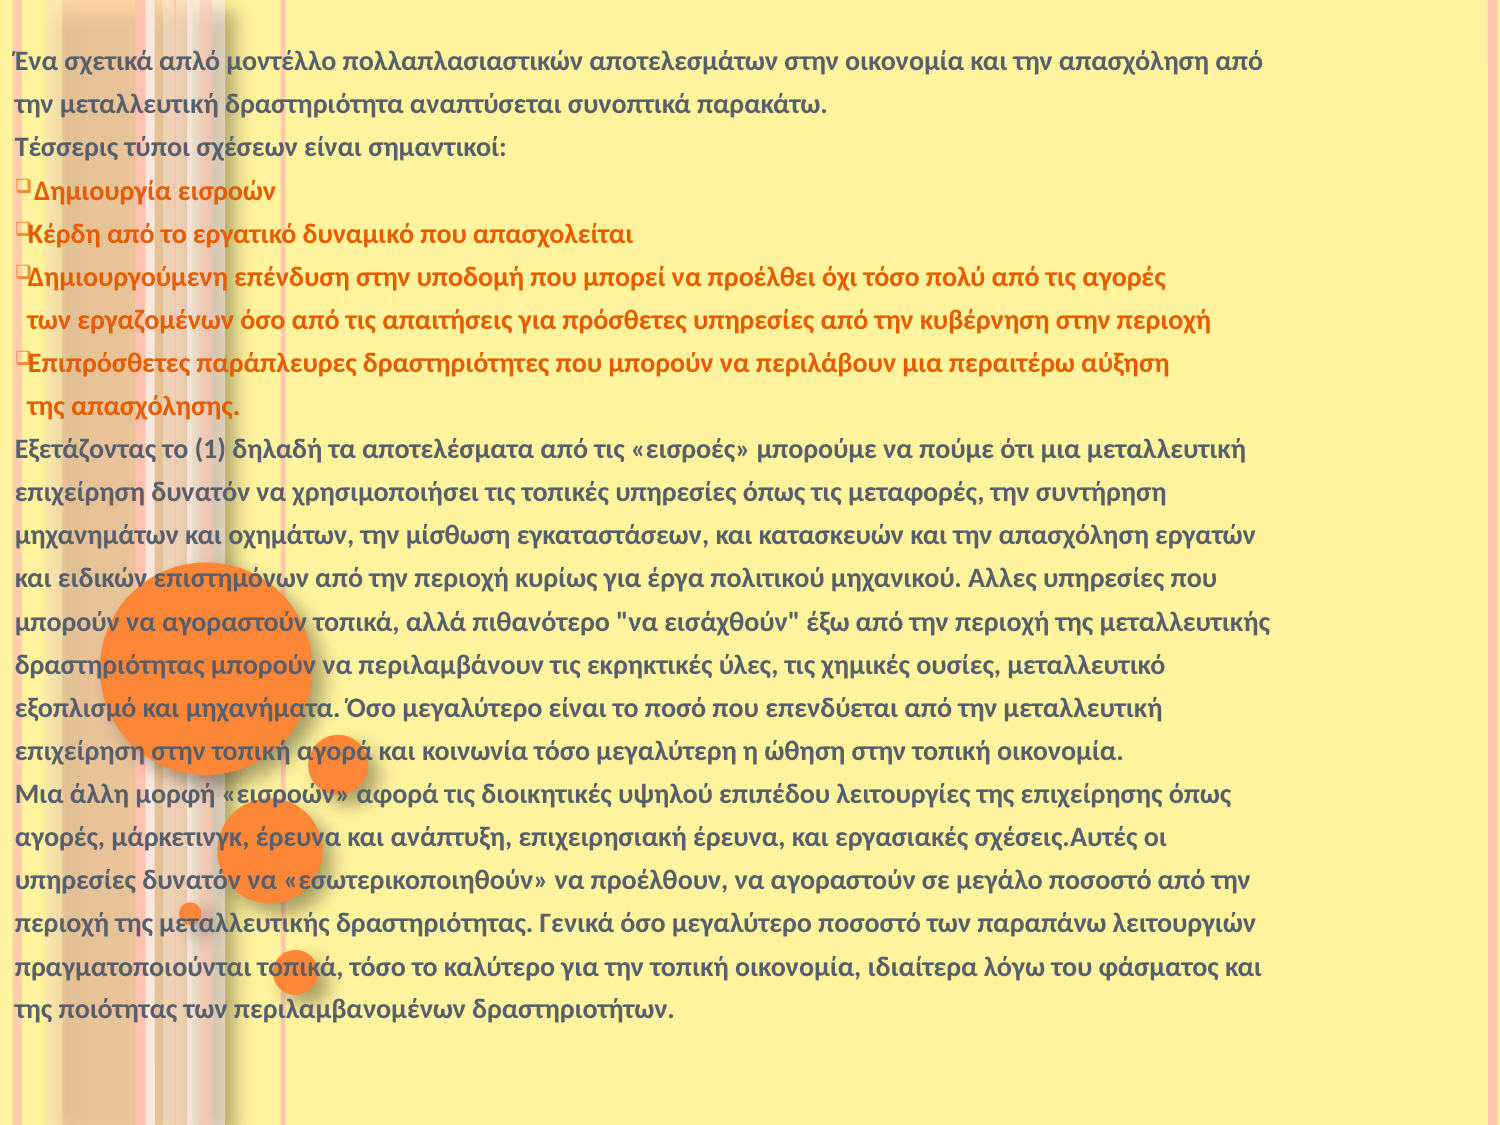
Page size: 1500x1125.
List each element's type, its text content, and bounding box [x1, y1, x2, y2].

list Ένα σχετικά απλό μοντέλλο πολλαπλασιαστικών αποτελεσμάτων στην οικονομία και την απασχόληση από την μεταλλευτική δραστηριότητα αναπτύσεται συνοπτικά παρακάτω. Τέσσερις τύποι σχέσεων είναι σημαντικοί: Δημιουργία εισροών Κέρδη από το εργατικό δυναμικό που απασχολείται Δημιουργούμενη επένδυση στην υποδομή που μπορεί να προέλθει όχι τόσο πολύ από τις αγορές των εργαζομένων όσο από τις απαιτήσεις για πρόσθετες υπηρεσίες από την κυβέρνηση στην περιοχή Επιπρόσθετες παράπλευρες δραστηριότητες που μπορούν να περιλάβουν μια περαιτέρω αύξηση της απασχόλησης. Εξετάζοντας το (1) δηλαδή τα αποτελέσματα από τις «εισροές» μπορούμε να πούμε ότι μια μεταλλευτική επιχείρηση δυνατόν να χρησιμοποιήσει τις τοπικές υπηρεσίες όπως τις μεταφορές, την συντήρηση μηχανημάτων και οχημάτων, την μίσθωση εγκαταστάσεων, και κατασκευών και την απασχόληση εργατών και ειδικών επιστημόνων από την περιοχή κυρίως για έργα πολιτικού μηχανικού. Αλλες υπηρεσίες που μπορούν να αγοραστούν τοπικά, αλλά πιθανότερο "να εισάχθούν" έξω από την περιοχή της μεταλλευτικής δραστηριότητας μπορούν να περιλαμβάνουν τις εκρηκτικές ύλες, τις χημικές ουσίες, μεταλλευτικό εξοπλισμό και μηχανήματα. Όσο μεγαλύτερο είναι το ποσό που επενδύεται από την μεταλλευτική επιχείρηση στην τοπική αγορά και κοινωνία τόσο μεγαλύτερη η ώθηση στην τοπική οικονομία. Μια άλλη μορφή «εισροών» αφορά τις διοικητικές υψηλού επιπέδου λειτουργίες της επιχείρησης όπως αγορές, μάρκετινγκ, έρευνα και ανάπτυξη, επιχειρησιακή έρευνα, και εργασιακές σχέσεις.Αυτές οι υπηρεσίες δυνατόν να «εσωτερικοποιηθούν» να προέλθουν, να αγοραστούν σε μεγάλο ποσοστό από την περιοχή της μεταλλευτικής δραστηριότητας. Γενικά όσο μεγαλύτερο ποσοστό των παραπάνω λειτουργιών πραγματοποιούνται τοπικά, τόσο το καλύτερο για την τοπική οικονομία, ιδιαίτερα λόγω του φάσματος και της ποιότητας των περιλαμβανομένων δραστηριοτήτων. [0, 35, 1500, 1047]
